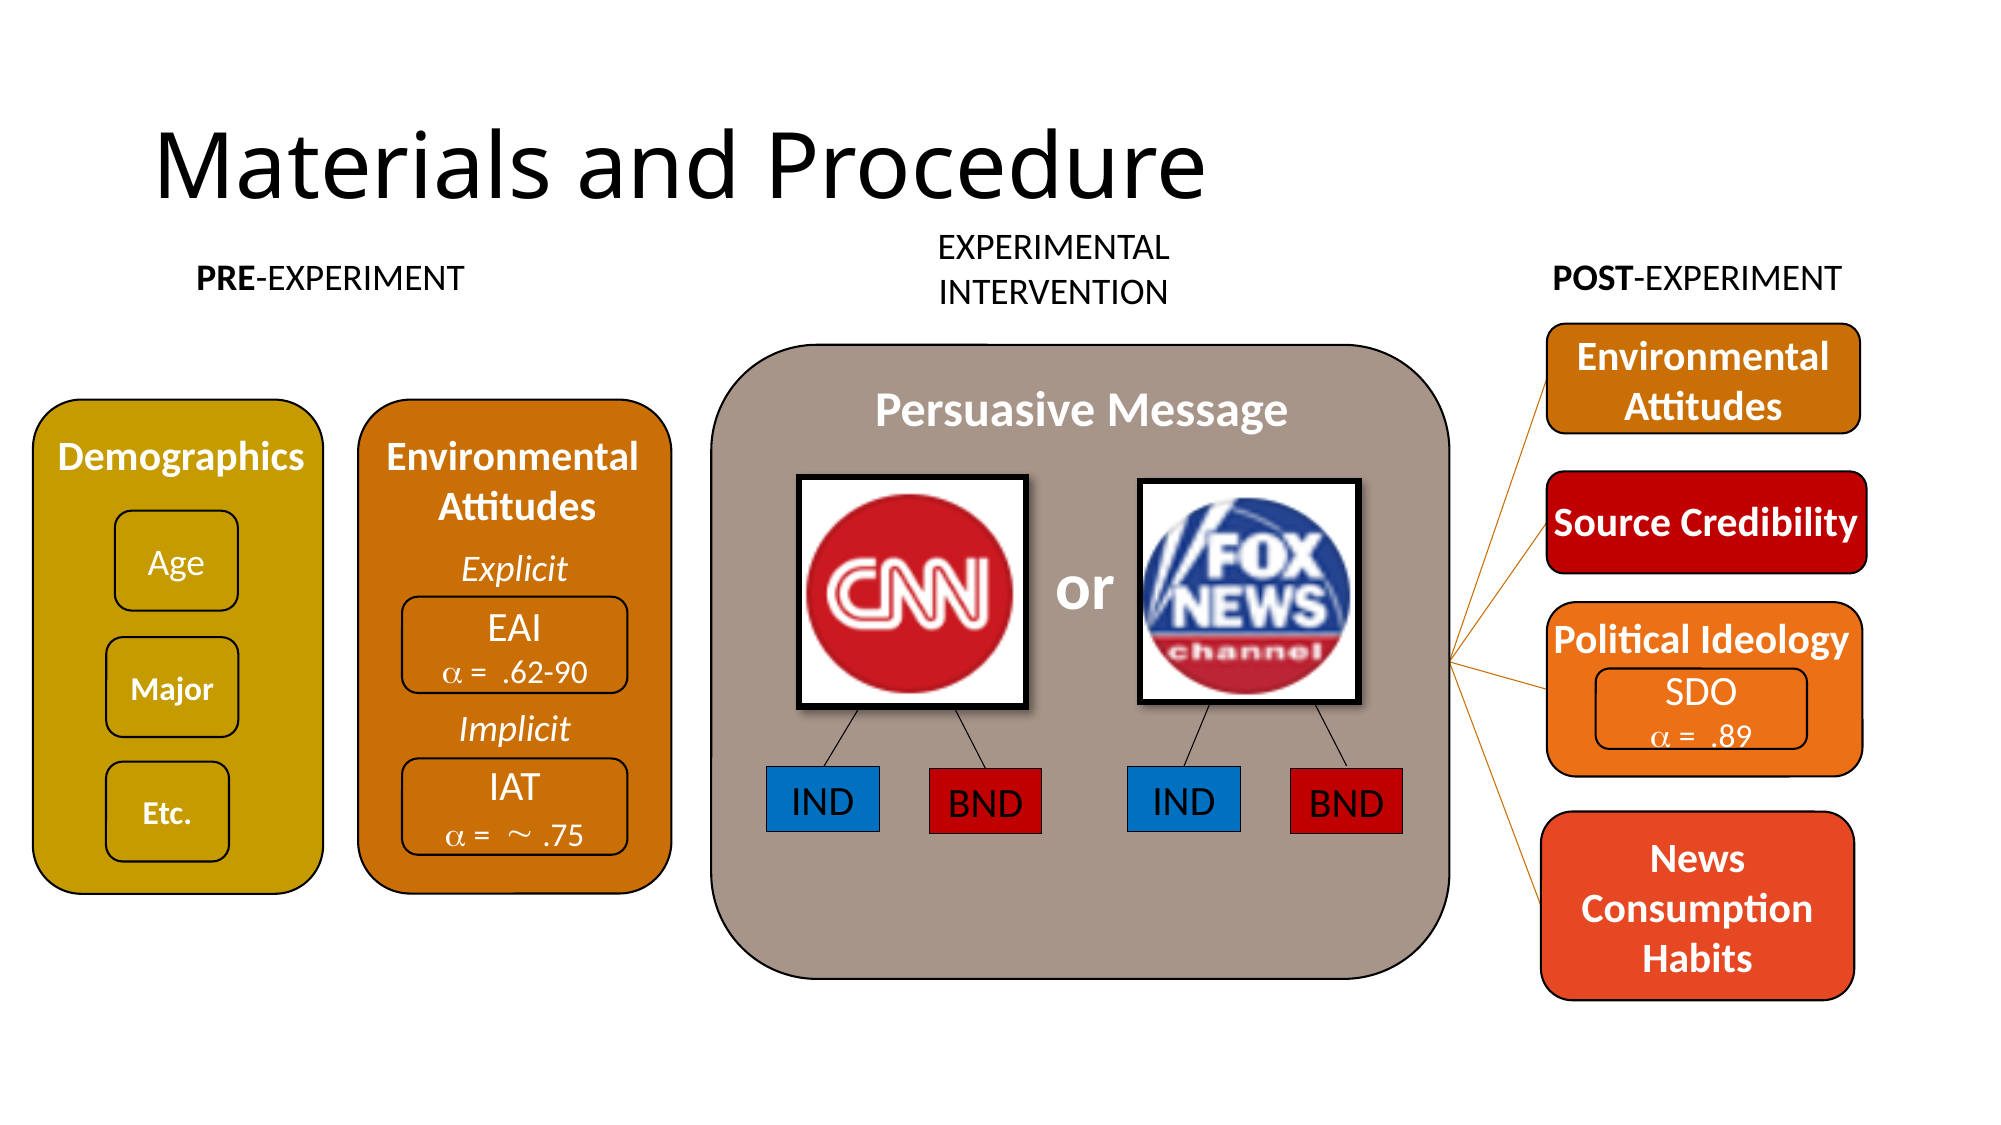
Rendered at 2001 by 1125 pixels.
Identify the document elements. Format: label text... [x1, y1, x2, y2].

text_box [1450, 661, 1536, 690]
text_box EAI  = .62-90 [400, 595, 629, 695]
text_box EXPERIMENTAL INTERVENTION [922, 214, 1185, 320]
text_box Source Credibility [1547, 487, 1876, 553]
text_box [32, 399, 324, 894]
text_box POST-EXPERIMENT [1537, 245, 1858, 306]
text_box Explicit [446, 537, 584, 596]
text_box [357, 398, 673, 895]
text_box IAT  =  .75 [400, 757, 629, 856]
text_box News Consumption Habits [1539, 810, 1856, 1002]
text_box [1547, 553, 1868, 575]
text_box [711, 344, 1450, 979]
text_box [1536, 602, 1867, 777]
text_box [1450, 690, 1541, 906]
text_box PRE-EXPERIMENT [181, 245, 480, 306]
text_box Environmental Attitudes [371, 421, 654, 537]
title Materials and Procedure [137, 59, 1863, 278]
text_box Implicit [443, 696, 586, 756]
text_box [1450, 378, 1547, 661]
text_box [1547, 470, 1868, 487]
text_box Environmental Attitudes [1545, 322, 1862, 435]
